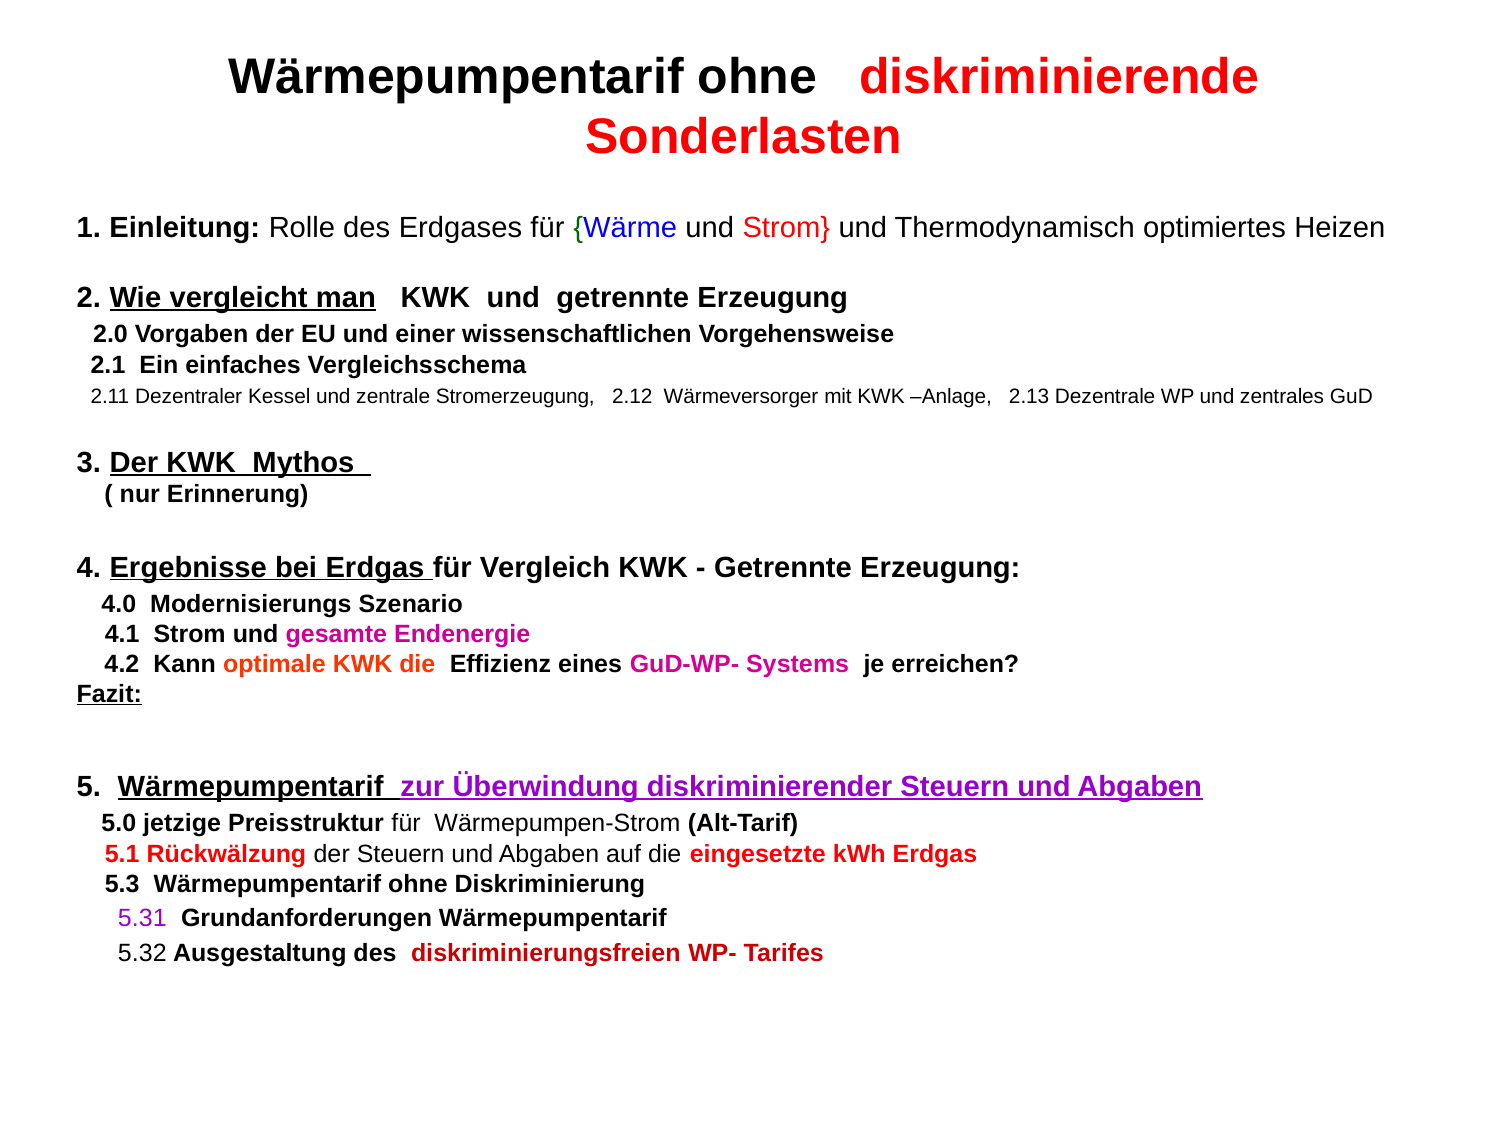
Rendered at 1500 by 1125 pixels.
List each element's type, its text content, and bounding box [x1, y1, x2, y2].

text_box Wärmepumpentarif ohne diskriminierende Sonderlasten [135, 36, 1353, 172]
text_box 1. Einleitung: Rolle des Erdgases für {Wärme und Strom} und Thermodynamisch optimiertes Heizen 2. Wie vergleicht man KWK und getrennte Erzeugung 2.0 Vorgaben der EU und einer wissenschaftlichen Vorgehensweise 2.1 Ein einfaches Vergleichsschema 2.11 Dezentraler Kessel und zentrale Stromerzeugung, 2.12 Wärmeversorger mit KWK –Anlage, 2.13 Dezentrale WP und zentrales GuD 3. Der KWK Mythos ( nur Erinnerung) 4. Ergebnisse bei Erdgas für Vergleich KWK - Getrennte Erzeugung: 4.0 Modernisierungs Szenario 4.1 Strom und gesamte Endenergie 4.2 Kann optimale KWK die Effizienz eines GuD-WP- Systems je erreichen? Fazit: 5. Wärmepumpentarif zur Überwindung diskriminierender Steuern und Abgaben 5.0 jetzige Preisstruktur für Wärmepumpen-Strom (Alt-Tarif) 5.1 Rückwälzung der Steuern und Abgaben auf die eingesetzte kWh Erdgas 5.3 Wärmepumpentarif ohne Diskriminierung 5.31 Grundanforderungen Wärmepumpentarif 5.32 Ausgestaltung des diskriminierungsfreien WP- Tarifes [76, 200, 1412, 968]
